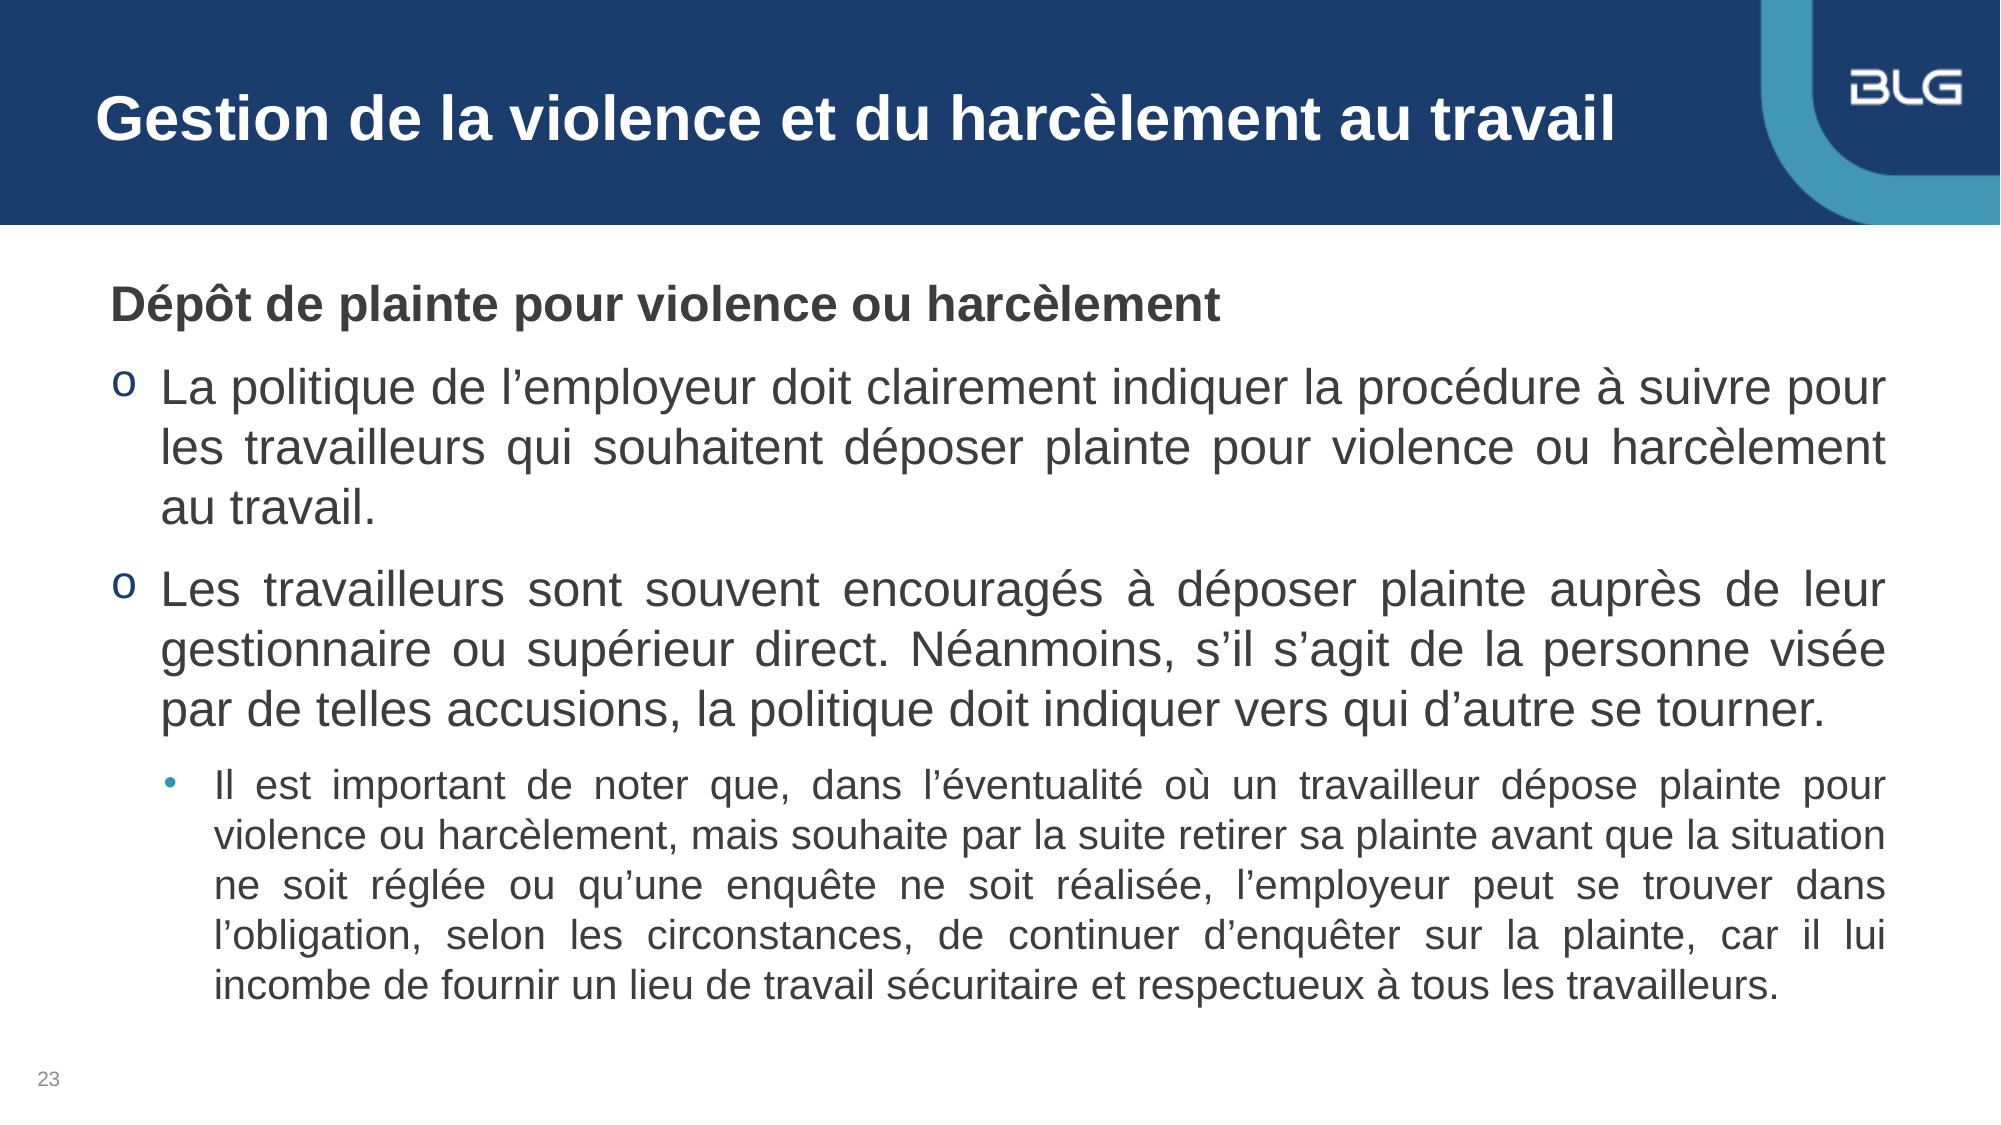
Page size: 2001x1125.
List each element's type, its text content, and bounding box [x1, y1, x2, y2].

title Gestion de la violence et du harcèlement au travail [80, 32, 1634, 199]
slide_number 23 [0, 1029, 98, 1125]
list Dépôt de plainte pour violence ou harcèlement La politique de l’employeur doit clairement indiquer la procédure à suivre pour les travailleurs qui souhaitent déposer plainte pour violence ou harcèlement au travail. Les travailleurs sont souvent encouragés à déposer plainte auprès de leur gestionnaire ou supérieur direct. Néanmoins, s’il s’agit de la personne visée par de telles accusions, la politique doit indiquer vers qui d’autre se tourner. Il est important de noter que, dans l’éventualité où un travailleur dépose plainte pour violence ou harcèlement, mais souhaite par la suite retirer sa plainte avant que la situation ne soit réglée ou qu’une enquête ne soit réalisée, l’employeur peut se trouver dans l’obligation, selon les circonstances, de continuer d’enquêter sur la plainte, car il lui incombe de fournir un lieu de travail sécuritaire et respectueux à tous les travailleurs. [95, 257, 1903, 1030]
